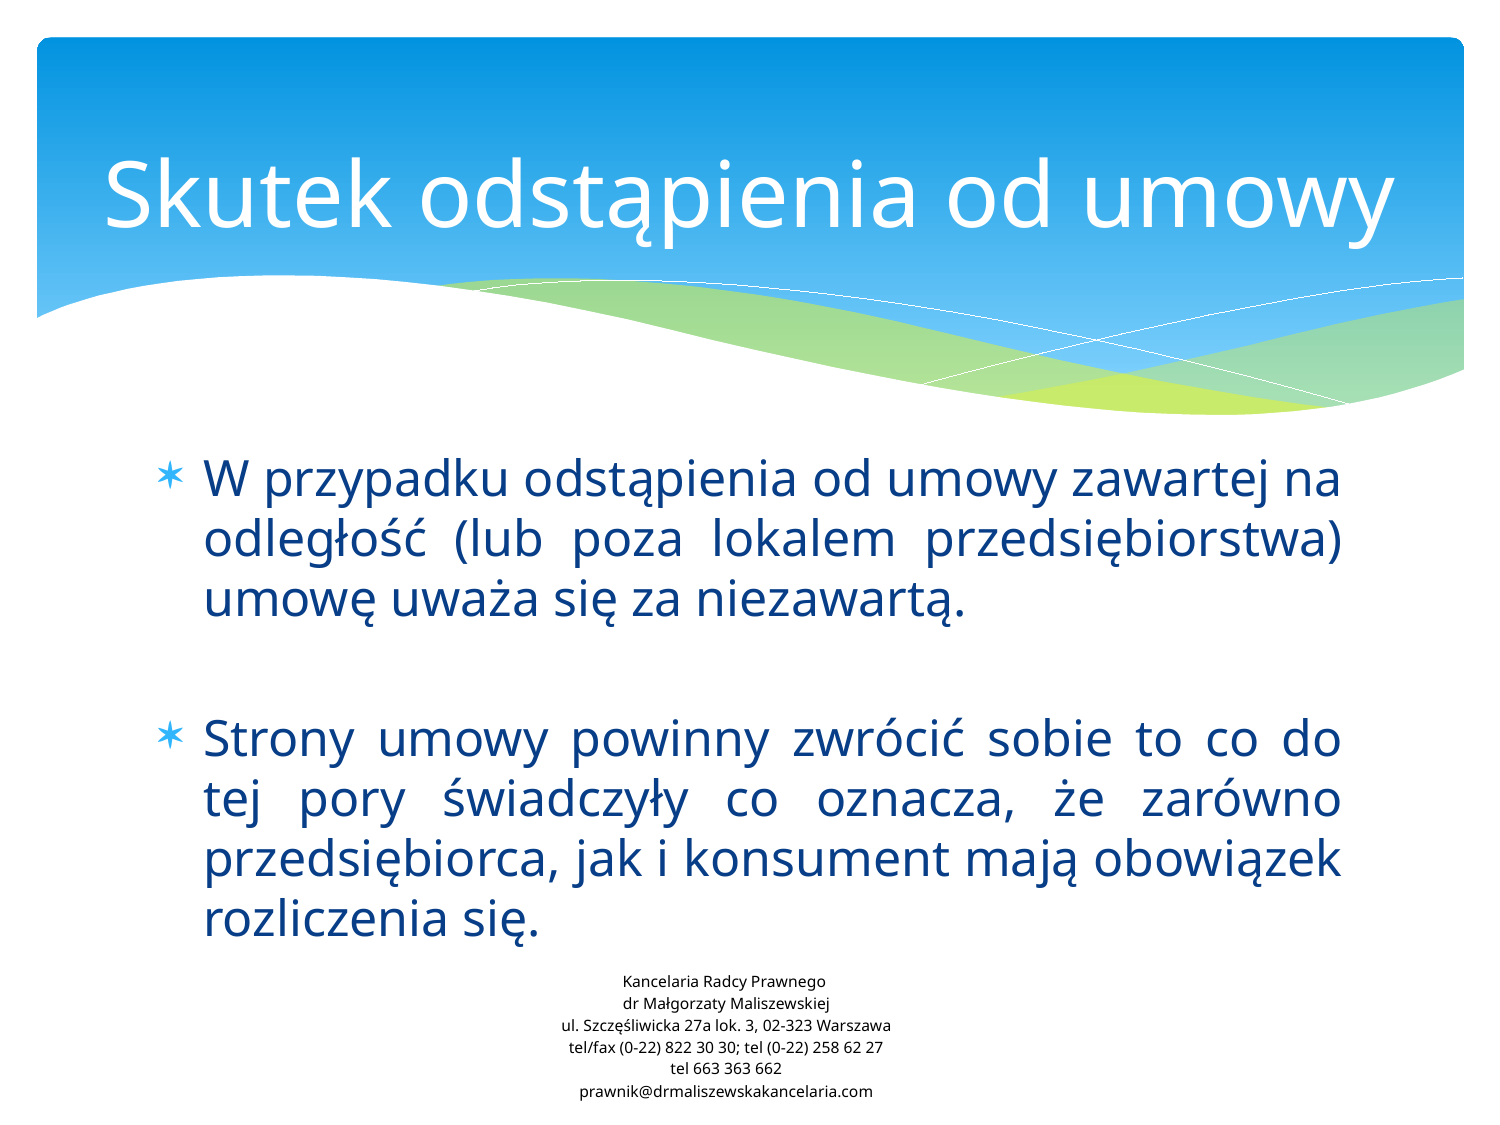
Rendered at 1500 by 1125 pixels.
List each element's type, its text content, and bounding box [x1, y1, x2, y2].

title Skutek odstąpienia od umowy [75, 115, 1425, 268]
text_box Kancelaria Radcy Prawnego dr Małgorzaty Maliszewskiej ul. Szczęśliwicka 27a lok. 3, 02-323 Warszawa tel/fax (0-22) 822 30 30; tel (0-22) 258 62 27 tel 663 363 662 prawnik@drmaliszewskakancelaria.com [112, 964, 1341, 1110]
list W przypadku odstąpienia od umowy zawartej na odległość (lub poza lokalem przedsiębiorstwa) umowę uważa się za niezawartą. Strony umowy powinny zwrócić sobie to co do tej pory świadczyły co oznacza, że zarówno przedsiębiorca, jak i konsument mają obowiązek rozliczenia się. [143, 438, 1359, 1005]
